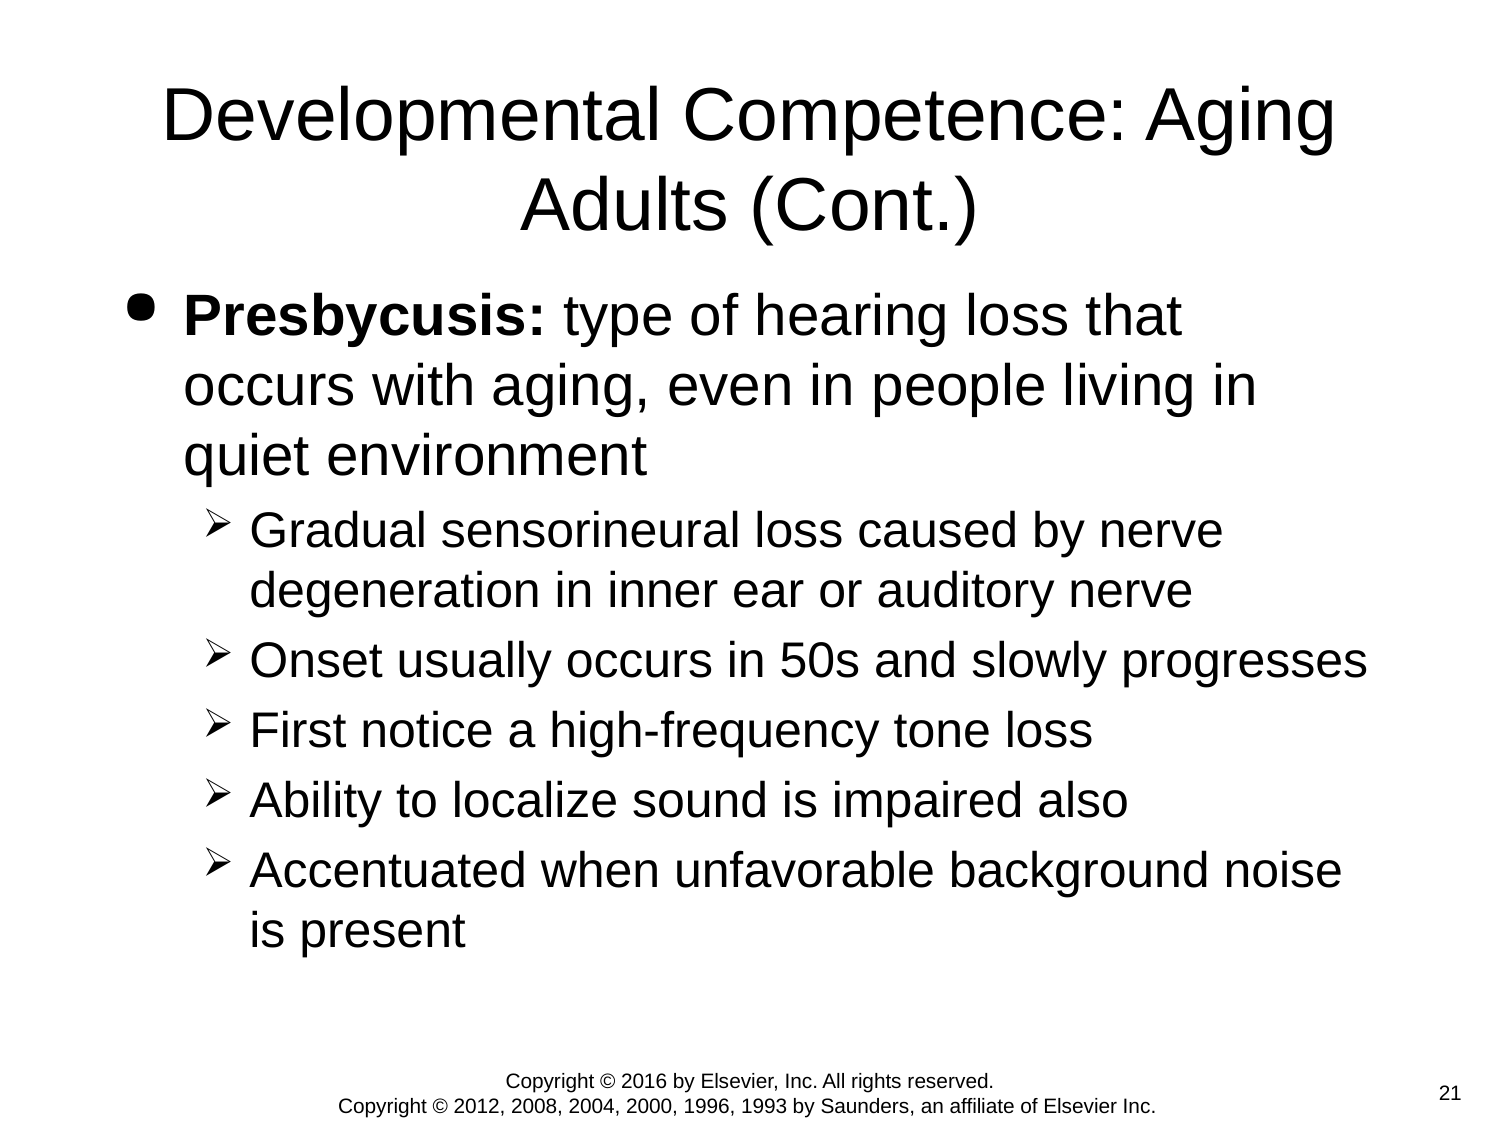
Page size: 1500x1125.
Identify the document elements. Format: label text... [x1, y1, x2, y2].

title Developmental Competence: Aging Adults (Cont.) [112, 55, 1388, 256]
list Presbycusis: type of hearing loss that occurs with aging, even in people living in quiet environment Gradual sensorineural loss caused by nerve degeneration in inner ear or auditory nerve Onset usually occurs in 50s and slowly progresses First notice a high-frequency tone loss Ability to localize sound is impaired also Accentuated when unfavorable background noise is present [112, 270, 1388, 1001]
slide_number 21 [1400, 1060, 1495, 1123]
footer Copyright © 2016 by Elsevier, Inc. All rights reserved. Copyright © 2012, 2008, 2004, 2000, 1996, 1993 by Saunders, an affiliate of Elsevier Inc. [162, 1059, 1338, 1123]
